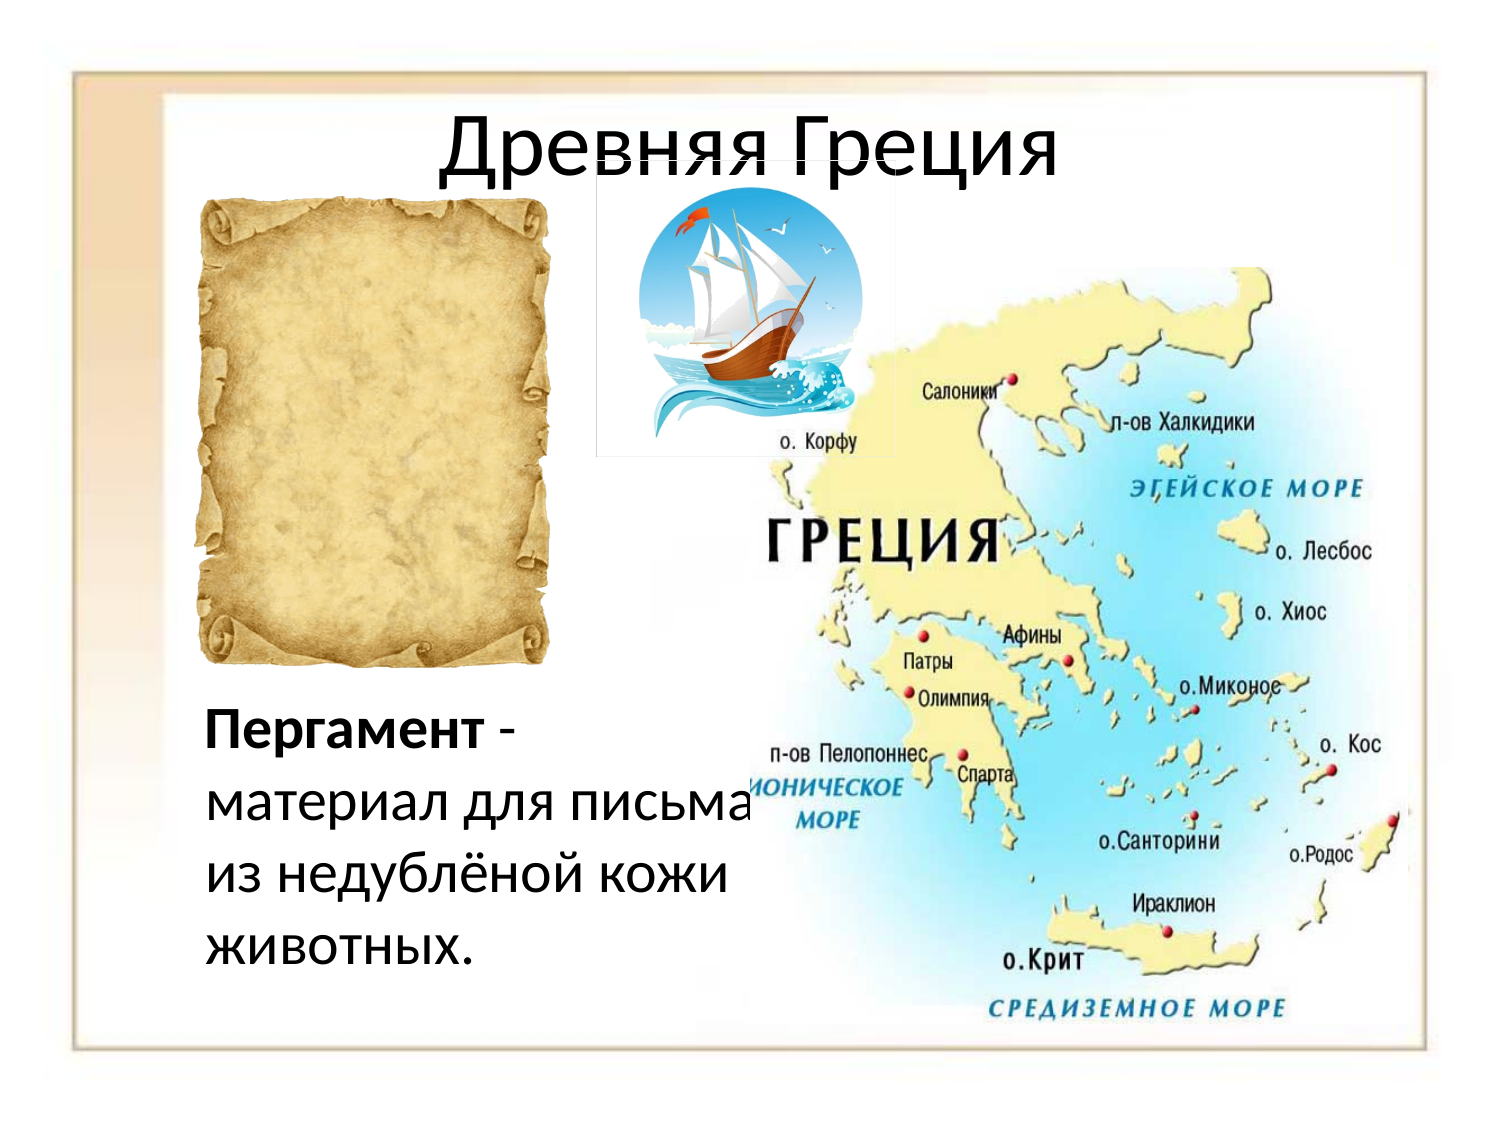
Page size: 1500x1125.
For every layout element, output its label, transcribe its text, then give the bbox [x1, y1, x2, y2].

list Пергамент - материал для письма из недублёной кожи животных. [135, 680, 744, 1024]
picture [0, 0, 1500, 1125]
title Древняя Греция [75, 45, 1425, 233]
